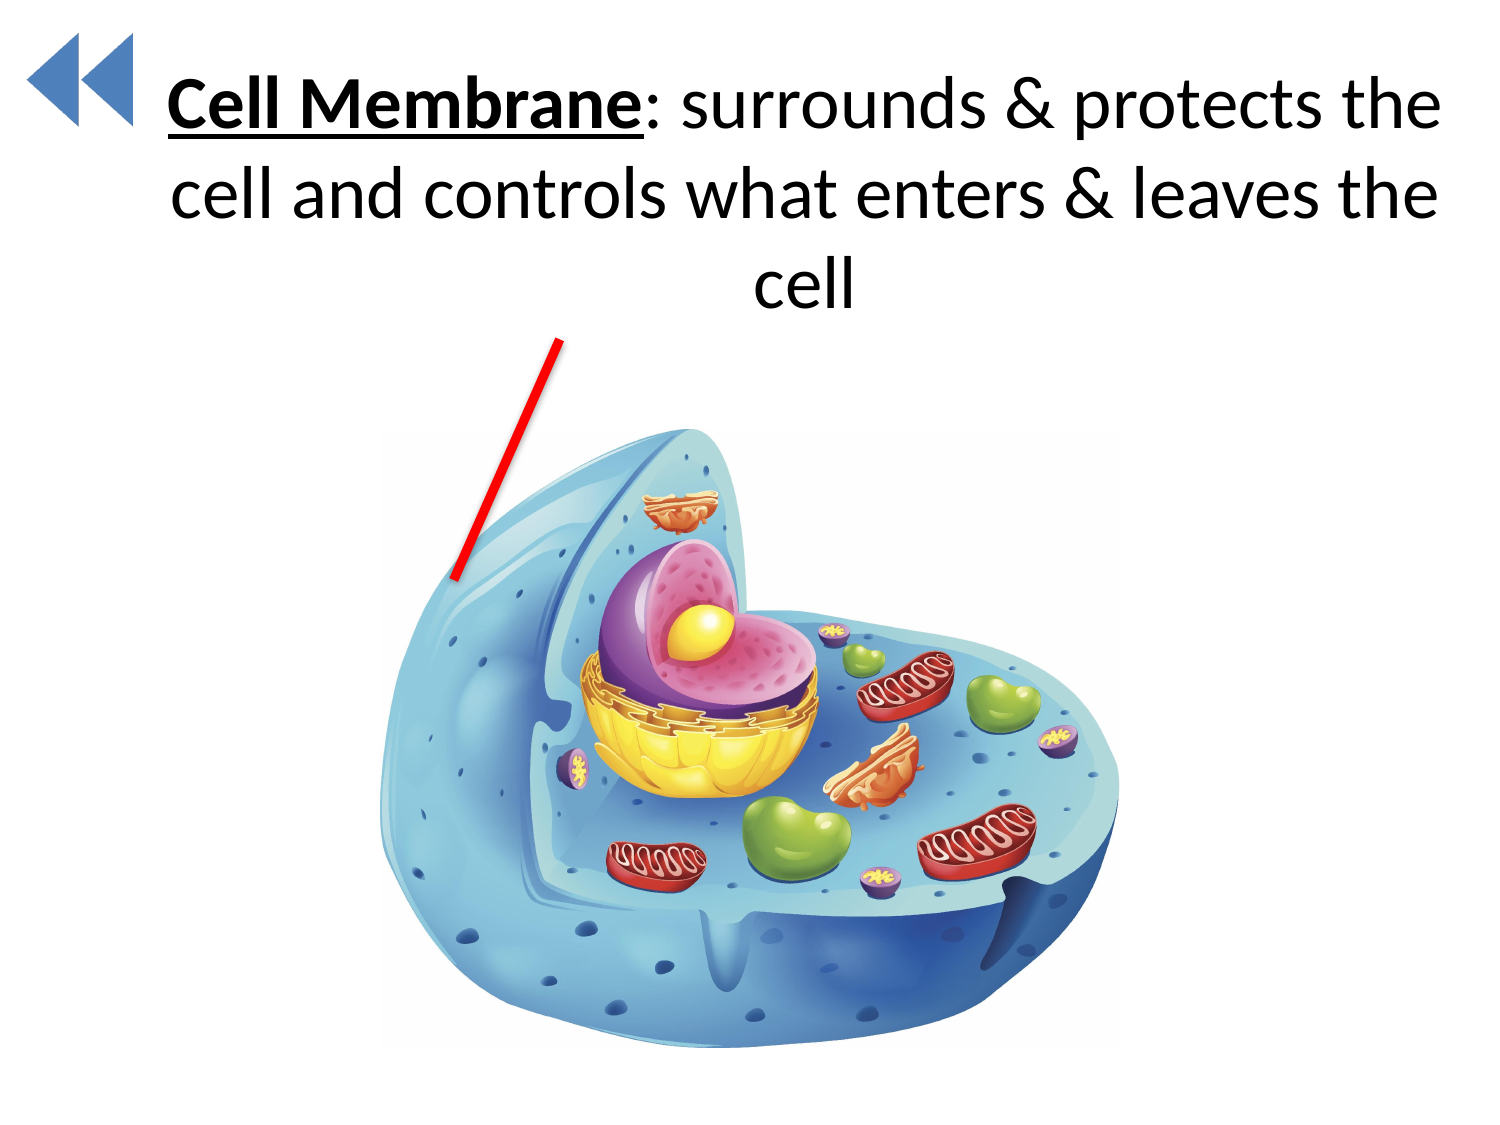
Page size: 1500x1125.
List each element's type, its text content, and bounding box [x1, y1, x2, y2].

title Cell Membrane: surrounds & protects the cell and controls what enters & leaves the cell [144, 51, 1467, 327]
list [186, 428, 1314, 1048]
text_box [453, 339, 560, 581]
text_box [0, 0, 169, 160]
